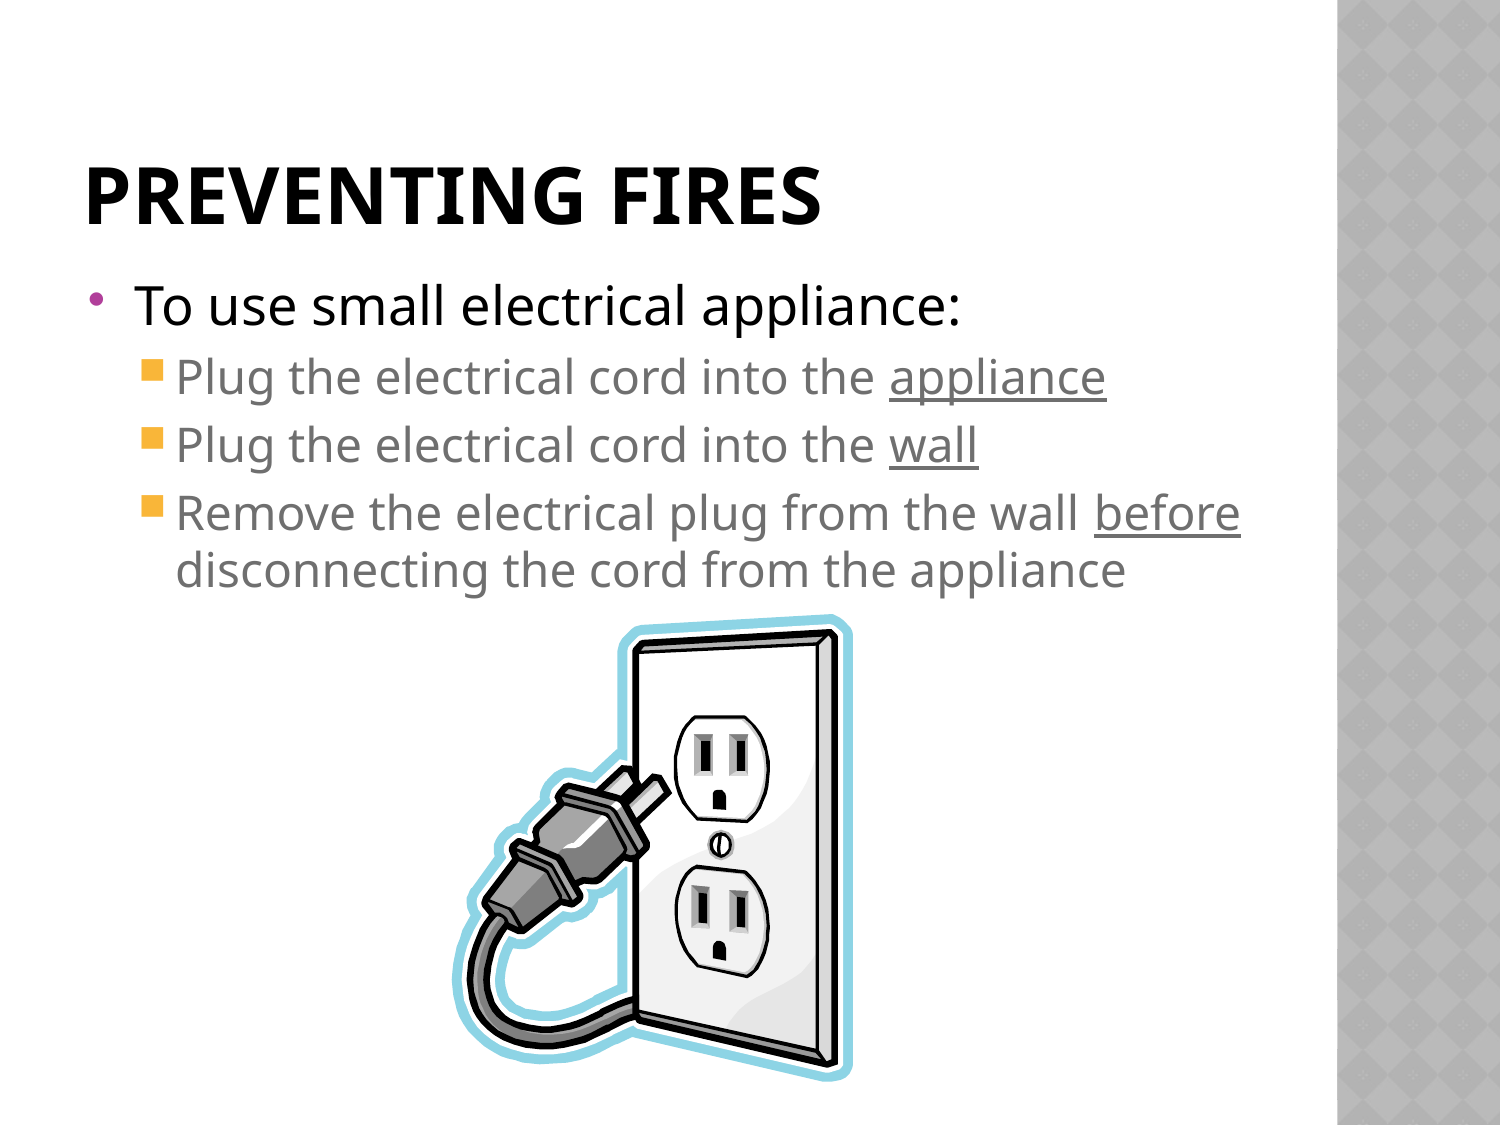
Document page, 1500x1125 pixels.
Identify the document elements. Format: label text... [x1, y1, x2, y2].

list To use small electrical appliance: Plug the electrical cord into the appliance Plug the electrical cord into the wall Remove the electrical plug from the wall before disconnecting the cord from the appliance [75, 264, 1263, 1059]
title Preventing Fires [75, 52, 1263, 240]
picture [449, 612, 855, 1084]
